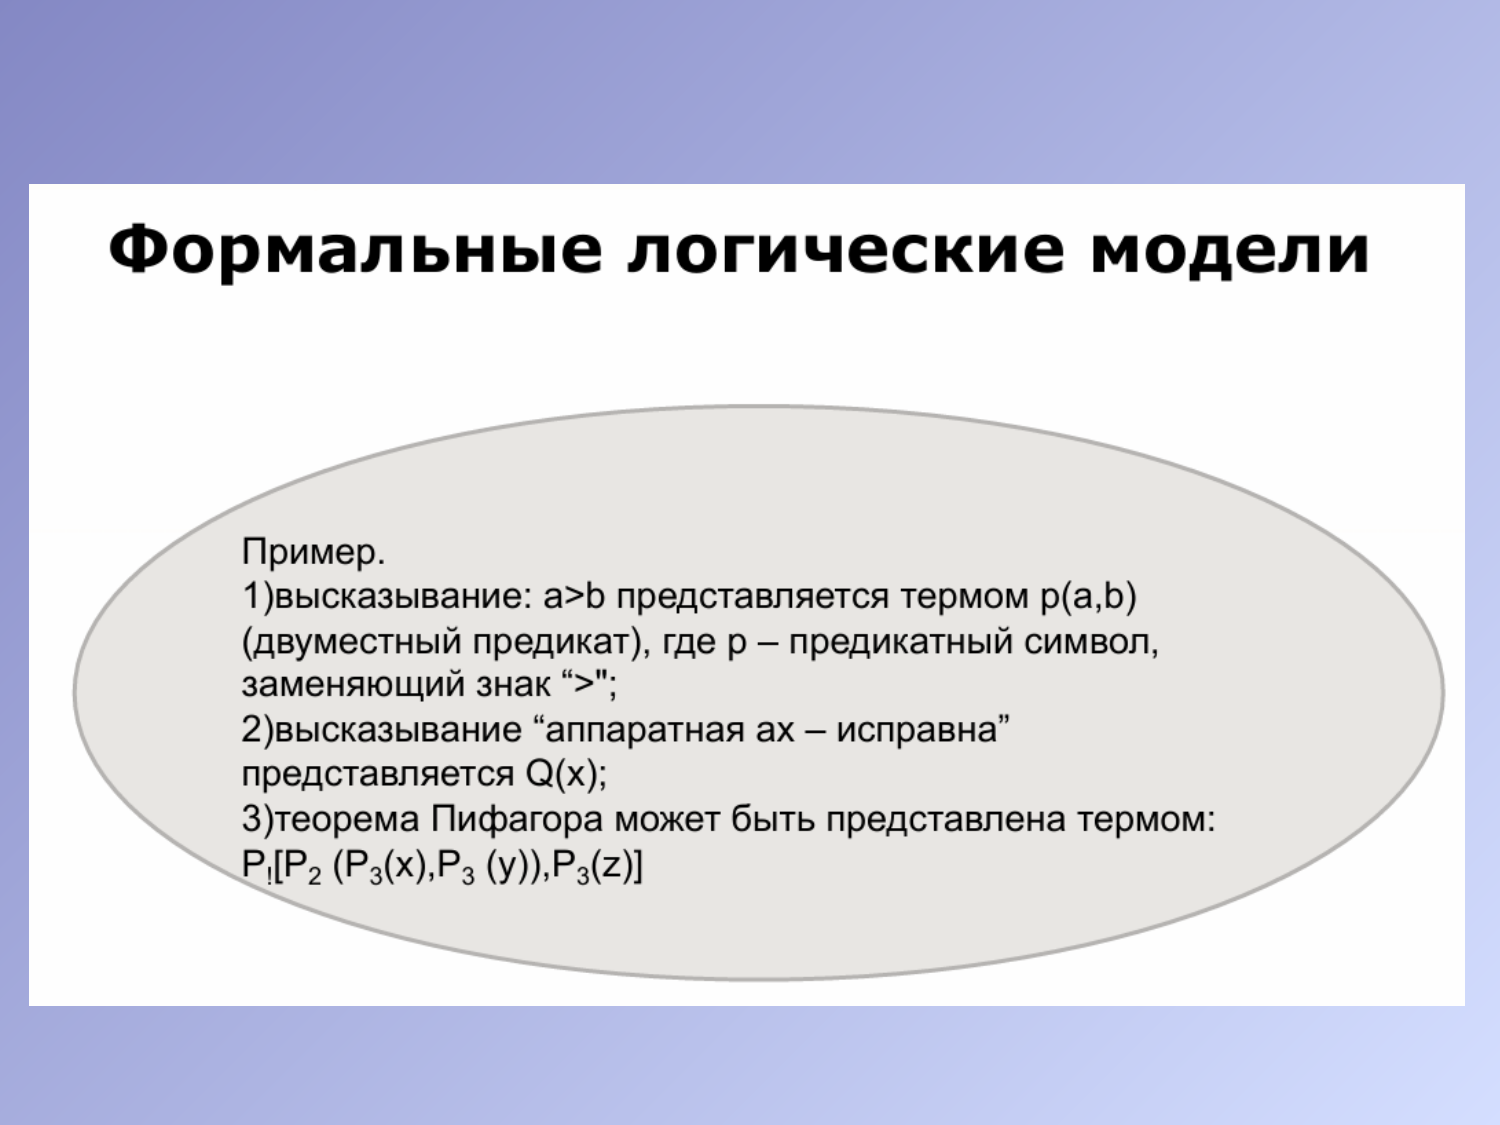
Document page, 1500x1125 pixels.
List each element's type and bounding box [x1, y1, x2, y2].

picture [29, 184, 1466, 1006]
